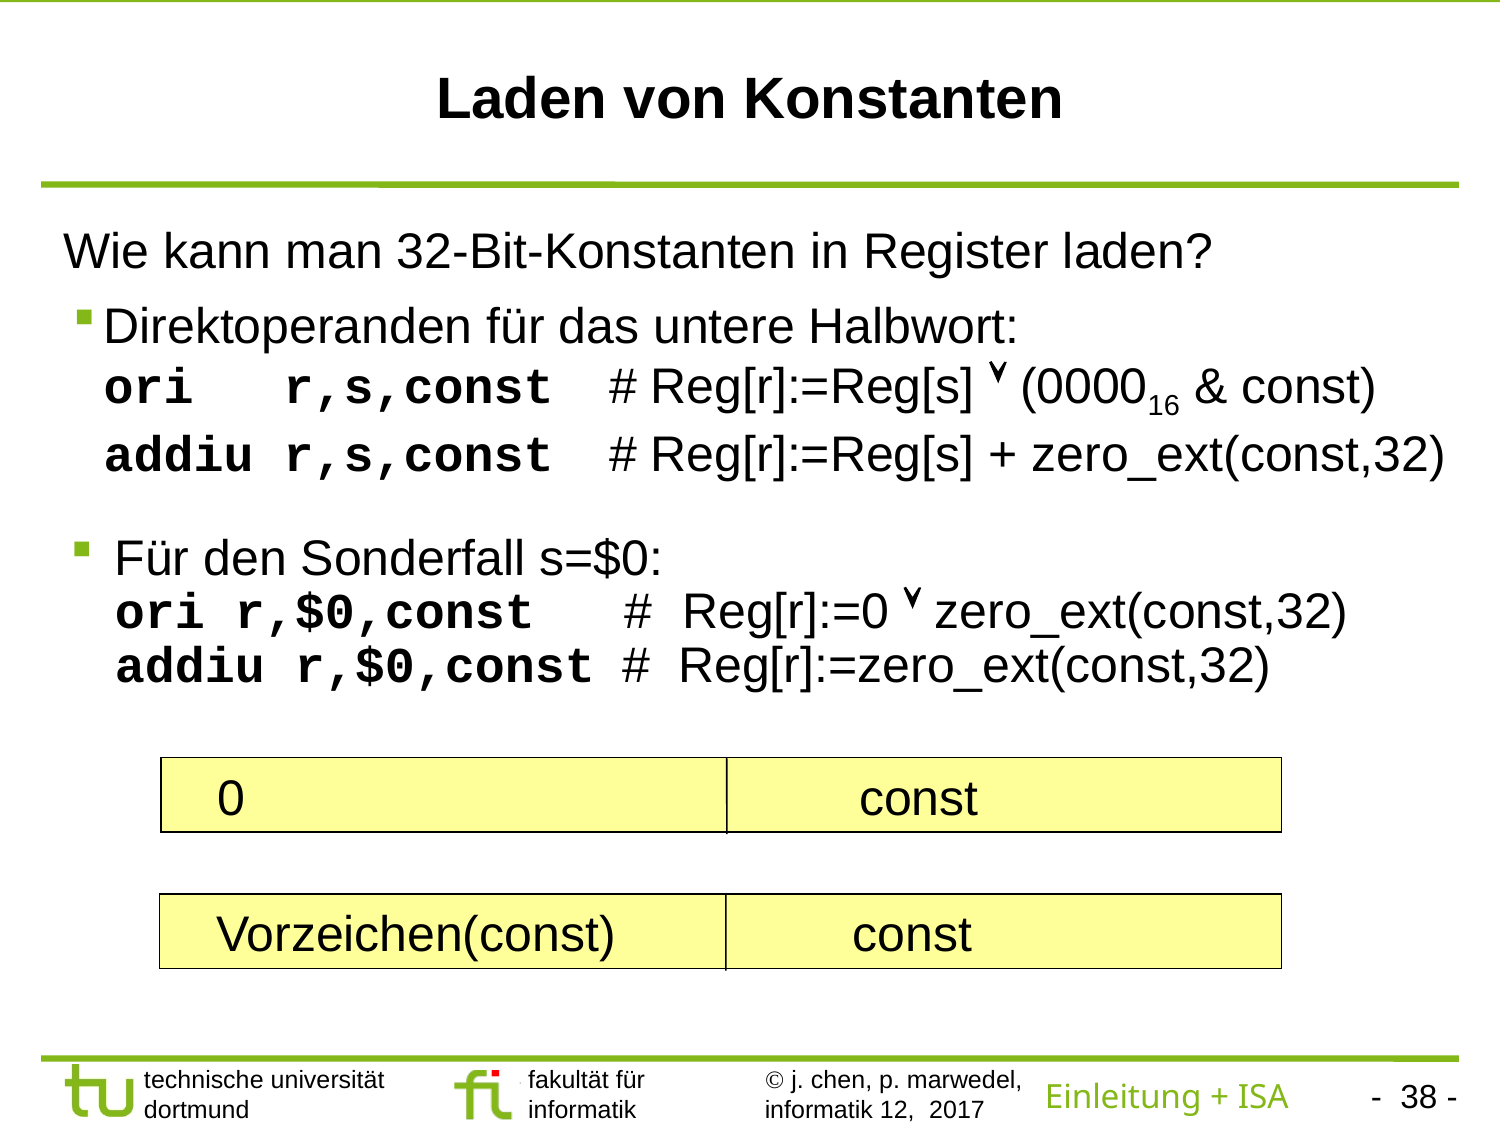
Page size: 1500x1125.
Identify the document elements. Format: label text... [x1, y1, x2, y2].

picture [64, 1064, 145, 1117]
picture [454, 1070, 521, 1125]
title Laden von Konstanten [0, 11, 1500, 179]
list Für den Sonderfall s=$0: ori r,$0,const # Reg[r]:=0  zero_ext(const,32) addiu r,$0,const # Reg[r]:=zero_ext(const,32) [11, 524, 1462, 758]
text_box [160, 757, 1282, 835]
text_box Direktoperanden für das untere Halbwort: ori r,s,const # Reg[r]:=Reg[s]  (000016 & const) addiu r,s,const # Reg[r]:=Reg[s] + zero_ext(const,32) [13, 285, 1464, 489]
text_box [159, 893, 1282, 971]
text_box Wie kann man 32-Bit-Konstanten in Register laden? [48, 210, 1462, 285]
